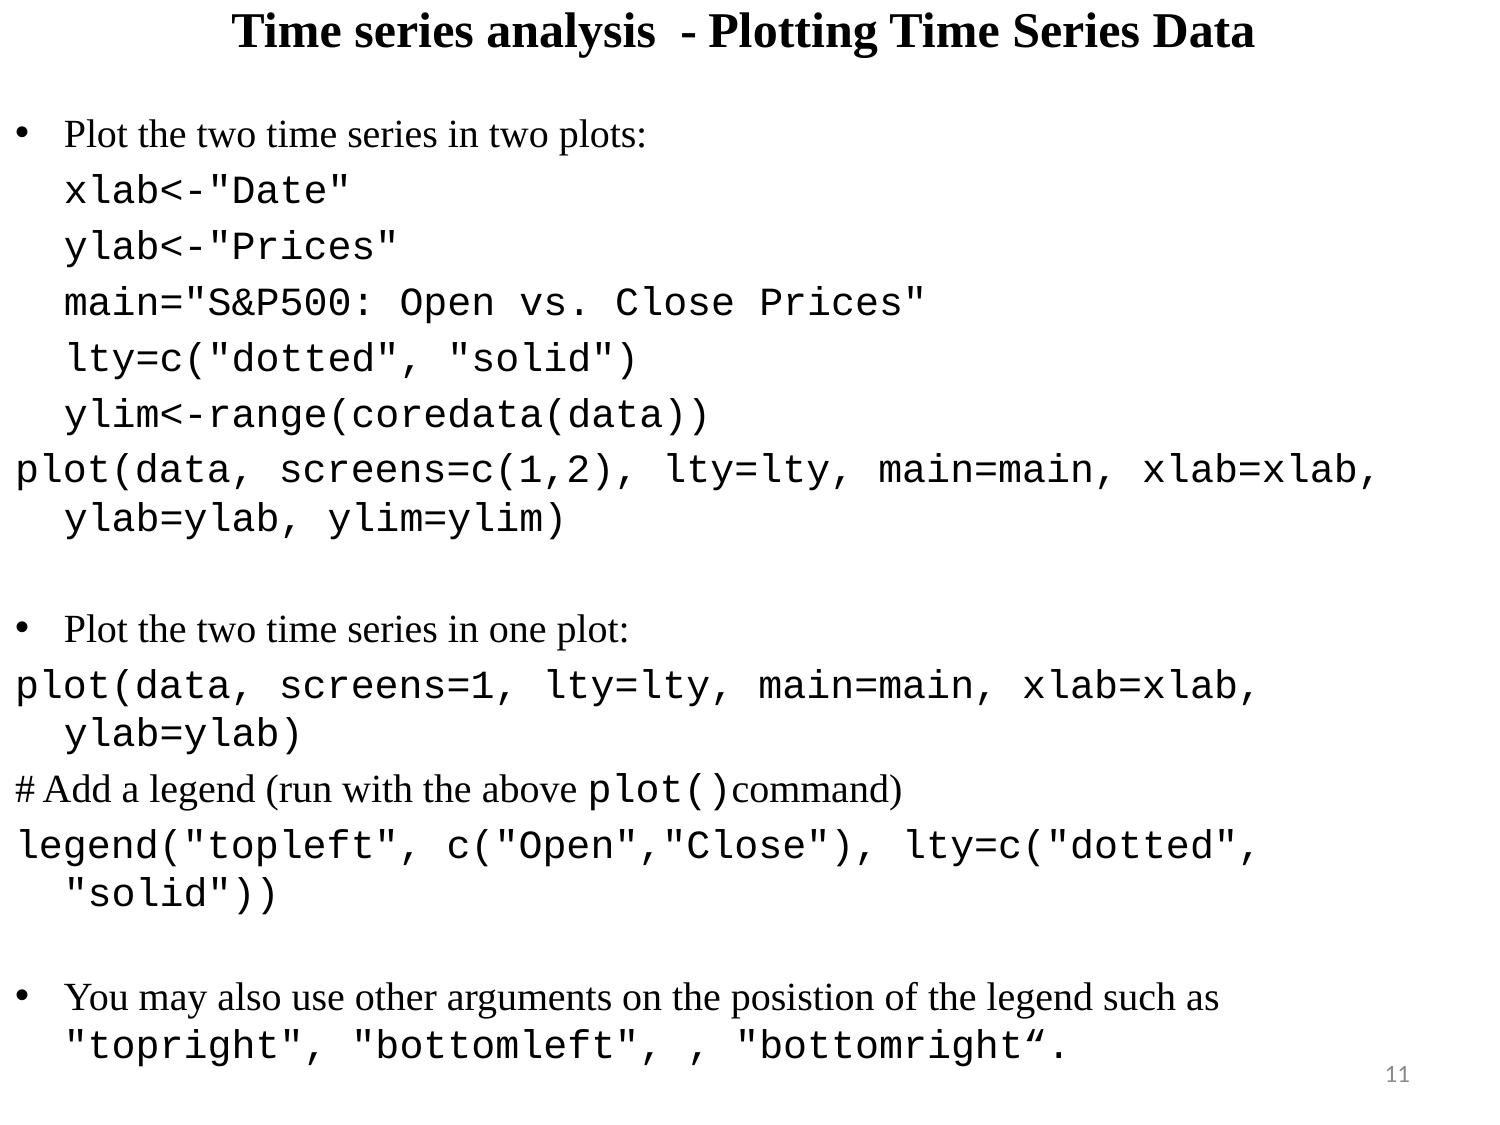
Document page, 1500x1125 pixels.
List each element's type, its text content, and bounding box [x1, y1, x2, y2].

slide_number 11 [1074, 1075, 1425, 1103]
list Plot the two time series in two plots: xlab<-"Date" ylab<-"Prices" main="S&P500: Open vs. Close Prices" lty=c("dotted", "solid") ylim<-range(coredata(data)) plot(data, screens=c(1,2), lty=lty, main=main, xlab=xlab, ylab=ylab, ylim=ylim) Plot the two time series in one plot: plot(data, screens=1, lty=lty, main=main, xlab=xlab, ylab=ylab) # Add a legend (run with the above plot()command) legend("topleft", c("Open","Close"), lty=c("dotted", "solid")) You may also use other arguments on the posistion of the legend such as "topright", "bottomleft", , "bottomright“. [0, 99, 1500, 382]
title Time series analysis - Plotting Time Series Data [75, 37, 1425, 138]
list Plot the two time series in two plots: xlab<-"Date" ylab<-"Prices" main="S&P500: Open vs. Close Prices" lty=c("dotted", "solid") ylim<-range(coredata(data)) plot(data, screens=c(1,2), lty=lty, main=main, xlab=xlab, ylab=ylab, ylim=ylim) Plot the two time series in one plot: plot(data, screens=1, lty=lty, main=main, xlab=xlab, ylab=ylab) # Add a legend (run with the above plot()command) legend("topleft", c("Open","Close"), lty=c("dotted", "solid")) You may also use other arguments on the posistion of the legend such as "topright", "bottomleft", , "bottomright“. [0, 383, 1500, 1075]
